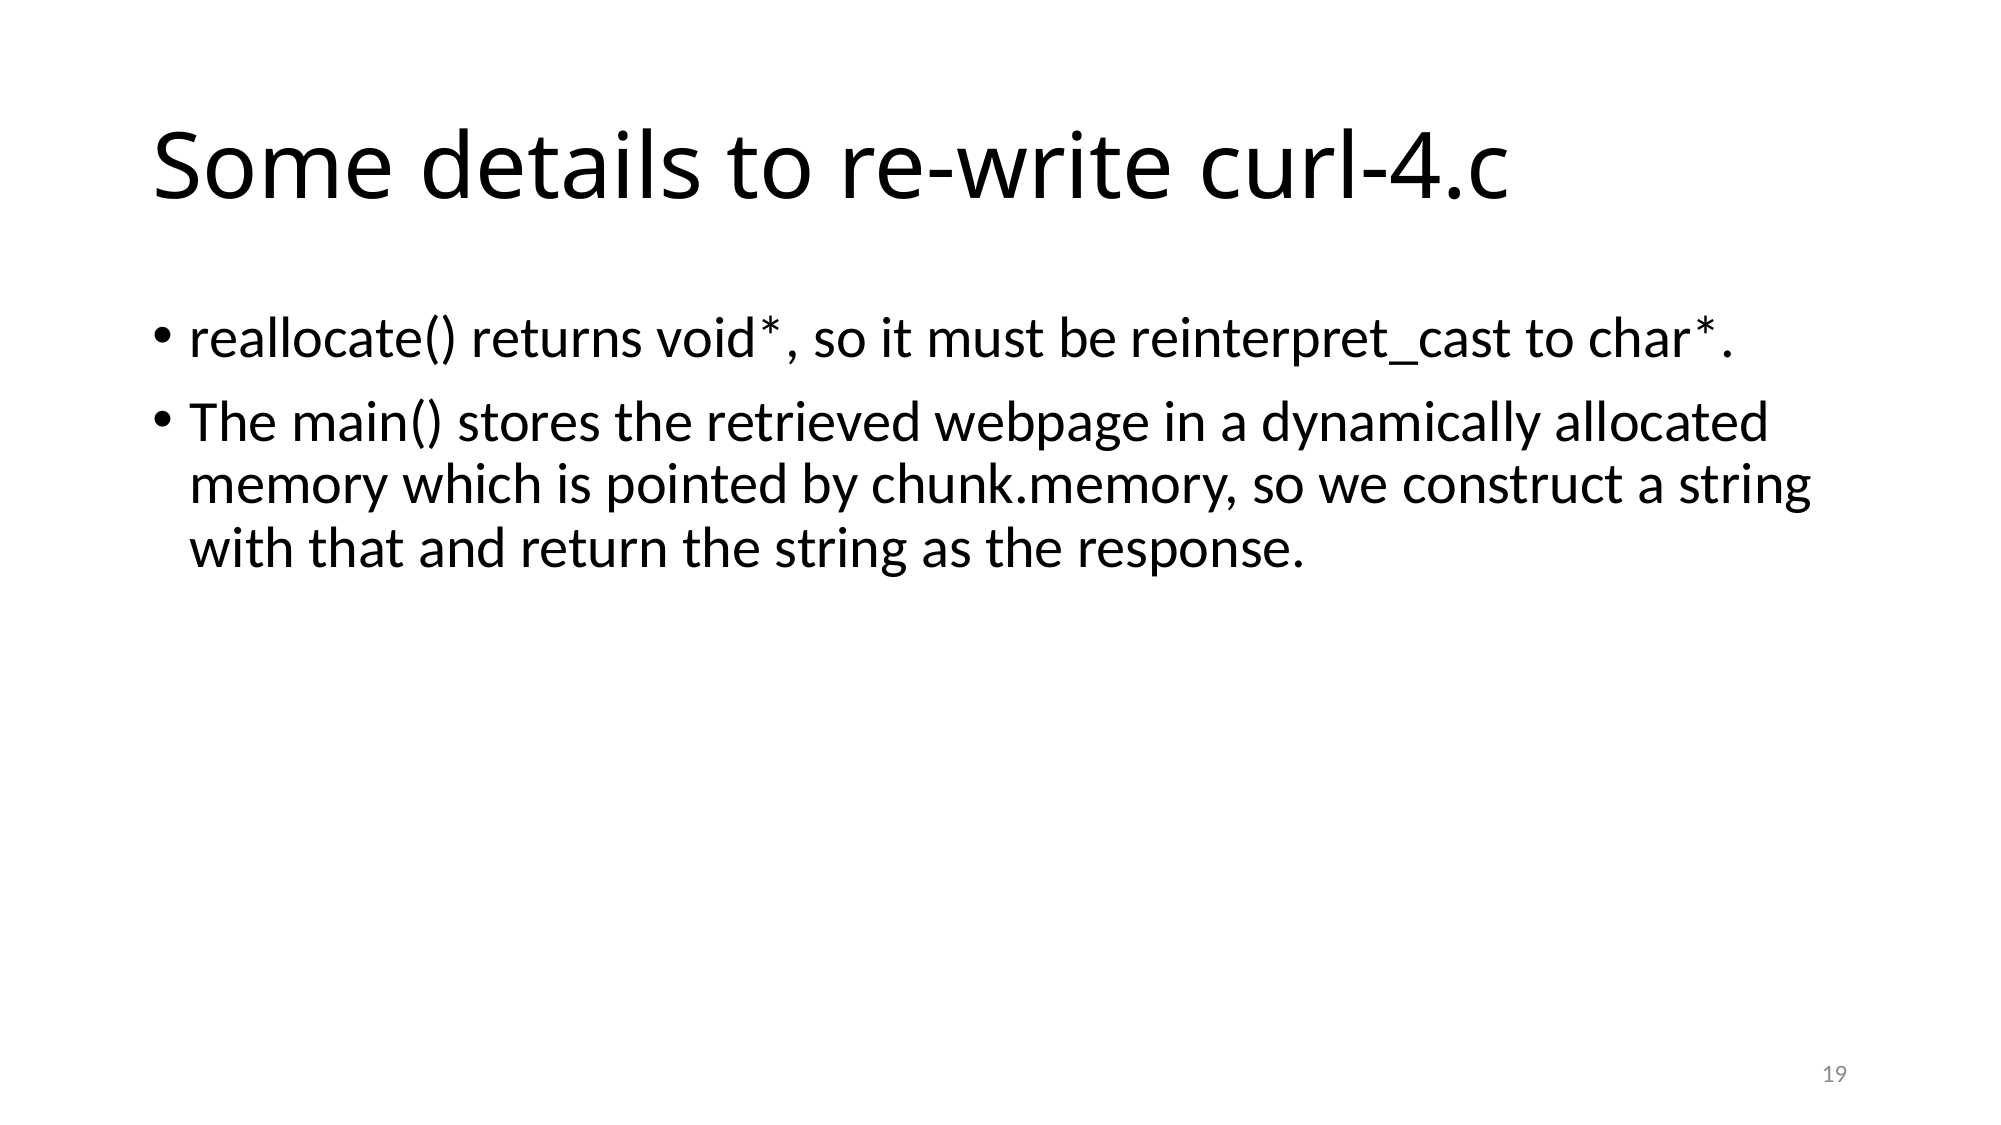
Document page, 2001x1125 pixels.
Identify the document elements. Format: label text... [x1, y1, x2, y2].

slide_number 19 [1412, 1042, 1863, 1103]
list reallocate() returns void*, so it must be reinterpret_cast to char*. The main() stores the retrieved webpage in a dynamically allocated memory which is pointed by chunk.memory, so we construct a string with that and return the string as the response. [137, 299, 1863, 1014]
title Some details to re-write curl-4.c [137, 59, 1863, 278]
